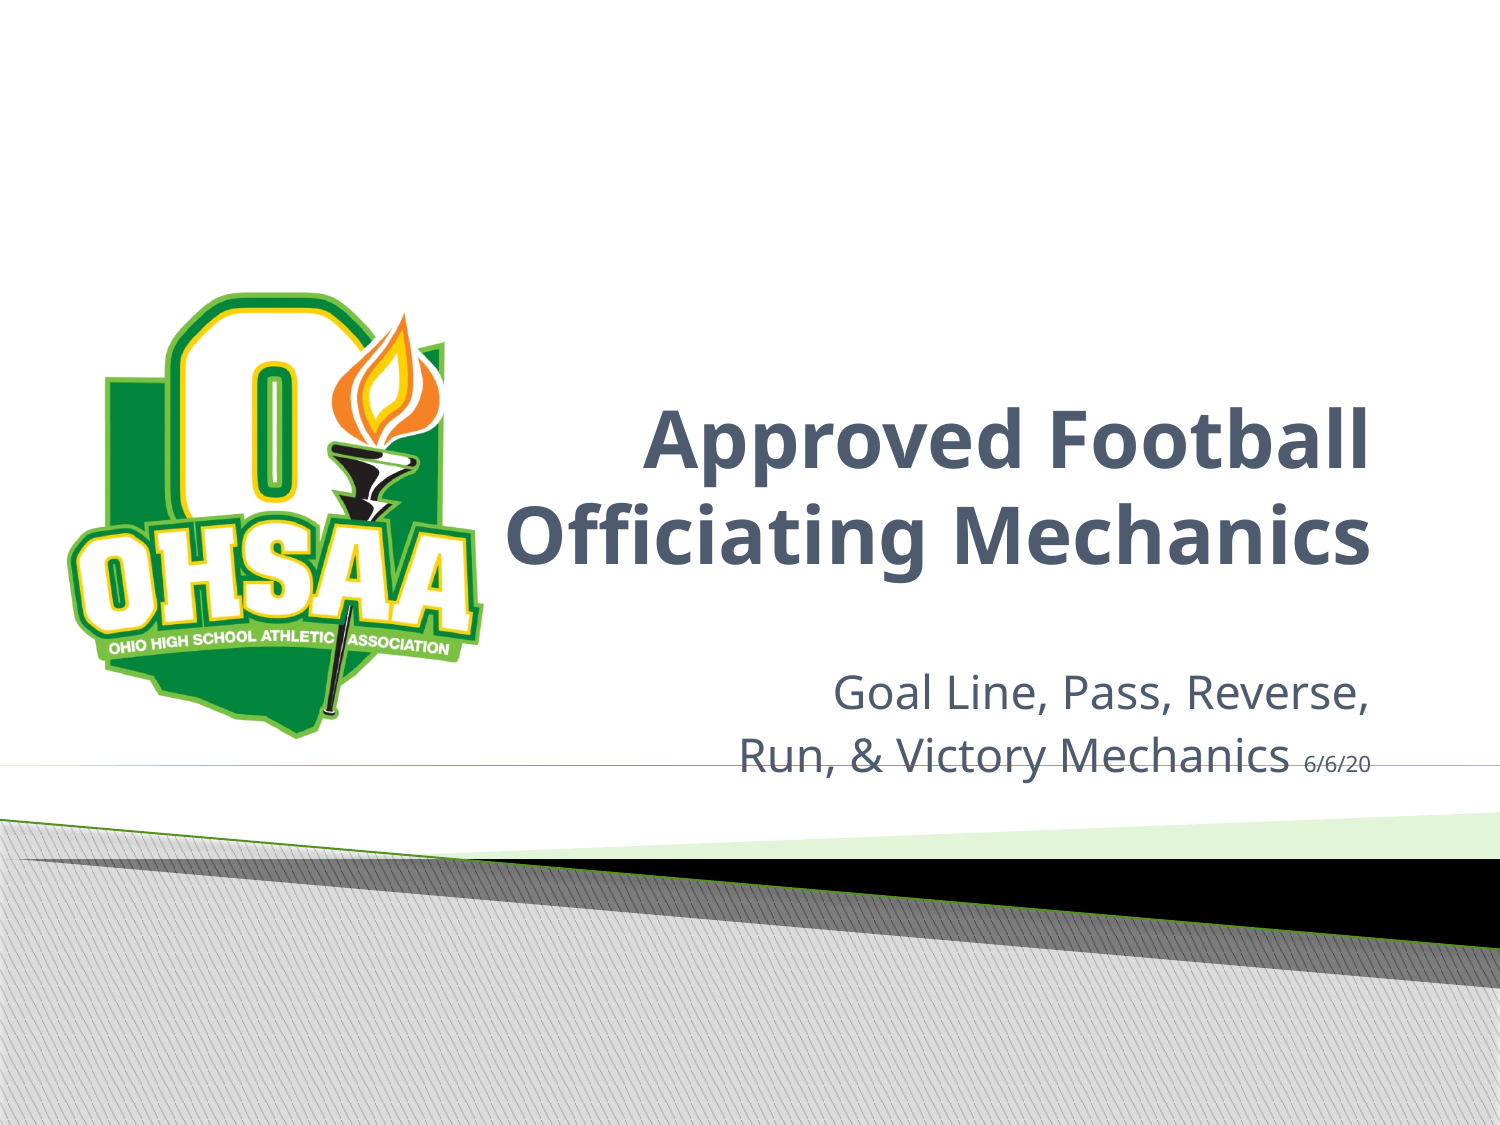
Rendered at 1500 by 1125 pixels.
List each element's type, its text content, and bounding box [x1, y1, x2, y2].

text_box [0, 823, 378, 1125]
title Approved Football Officiating Mechanics [488, 287, 1388, 588]
picture [5, 859, 1500, 989]
text_box [1496, 989, 1500, 1125]
subtitle Goal Line, Pass, Reverse, Run, & Victory Mechanics 6/6/20 [112, 592, 1388, 790]
picture [62, 287, 488, 745]
